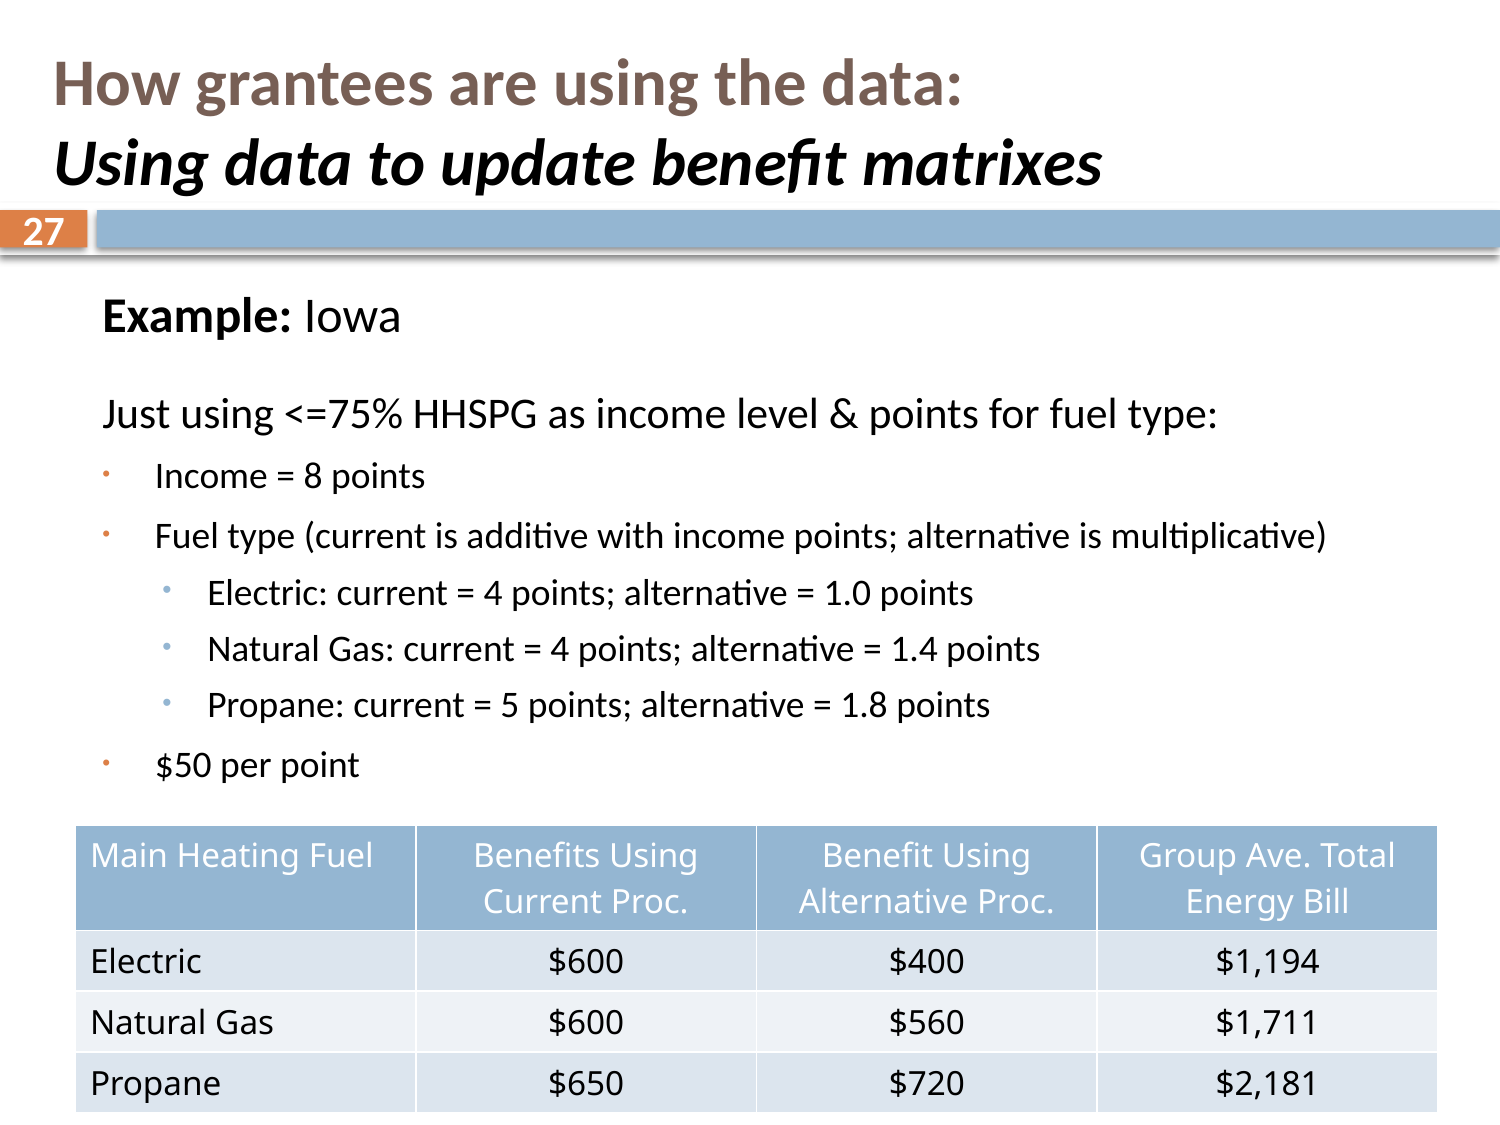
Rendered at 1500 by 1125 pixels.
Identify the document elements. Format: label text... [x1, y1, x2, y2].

table_cell $650 [417, 1053, 756, 1112]
table_cell $1,194 [1098, 931, 1437, 990]
table_cell Electric [76, 931, 415, 990]
text_box Example: Iowa [87, 274, 1467, 350]
table_header Benefits Using Current Proc. [417, 826, 756, 930]
table_cell $720 [757, 1053, 1096, 1112]
table_header Benefit Using Alternative Proc. [757, 826, 1096, 930]
table_cell $400 [757, 931, 1096, 990]
list Just using <=75% HHSPG as income level & points for fuel type: Income = 8 points Fuel type (current is additive with income points; alternative is multiplicative) Electric: current = 4 points; alternative = 1.0 points Natural Gas: current = 4 points; alternative = 1.4 points Propane: current = 5 points; alternative = 1.8 points $50 per point [87, 376, 1438, 824]
table_cell $600 [417, 931, 756, 990]
table_header Group Ave. Total Energy Bill [1098, 826, 1437, 930]
table_cell $560 [757, 992, 1096, 1051]
table_cell $2,181 [1098, 1053, 1437, 1112]
table_header Main Heating Fuel [76, 826, 415, 930]
table_cell Propane [76, 1053, 415, 1112]
table_cell Natural Gas [76, 992, 415, 1051]
table_cell $1,711 [1098, 992, 1437, 1051]
table_cell $600 [417, 992, 756, 1051]
title How grantees are using the data: Using data to update benefit matrixes [0, 37, 1500, 200]
slide_number 27 [0, 208, 88, 249]
